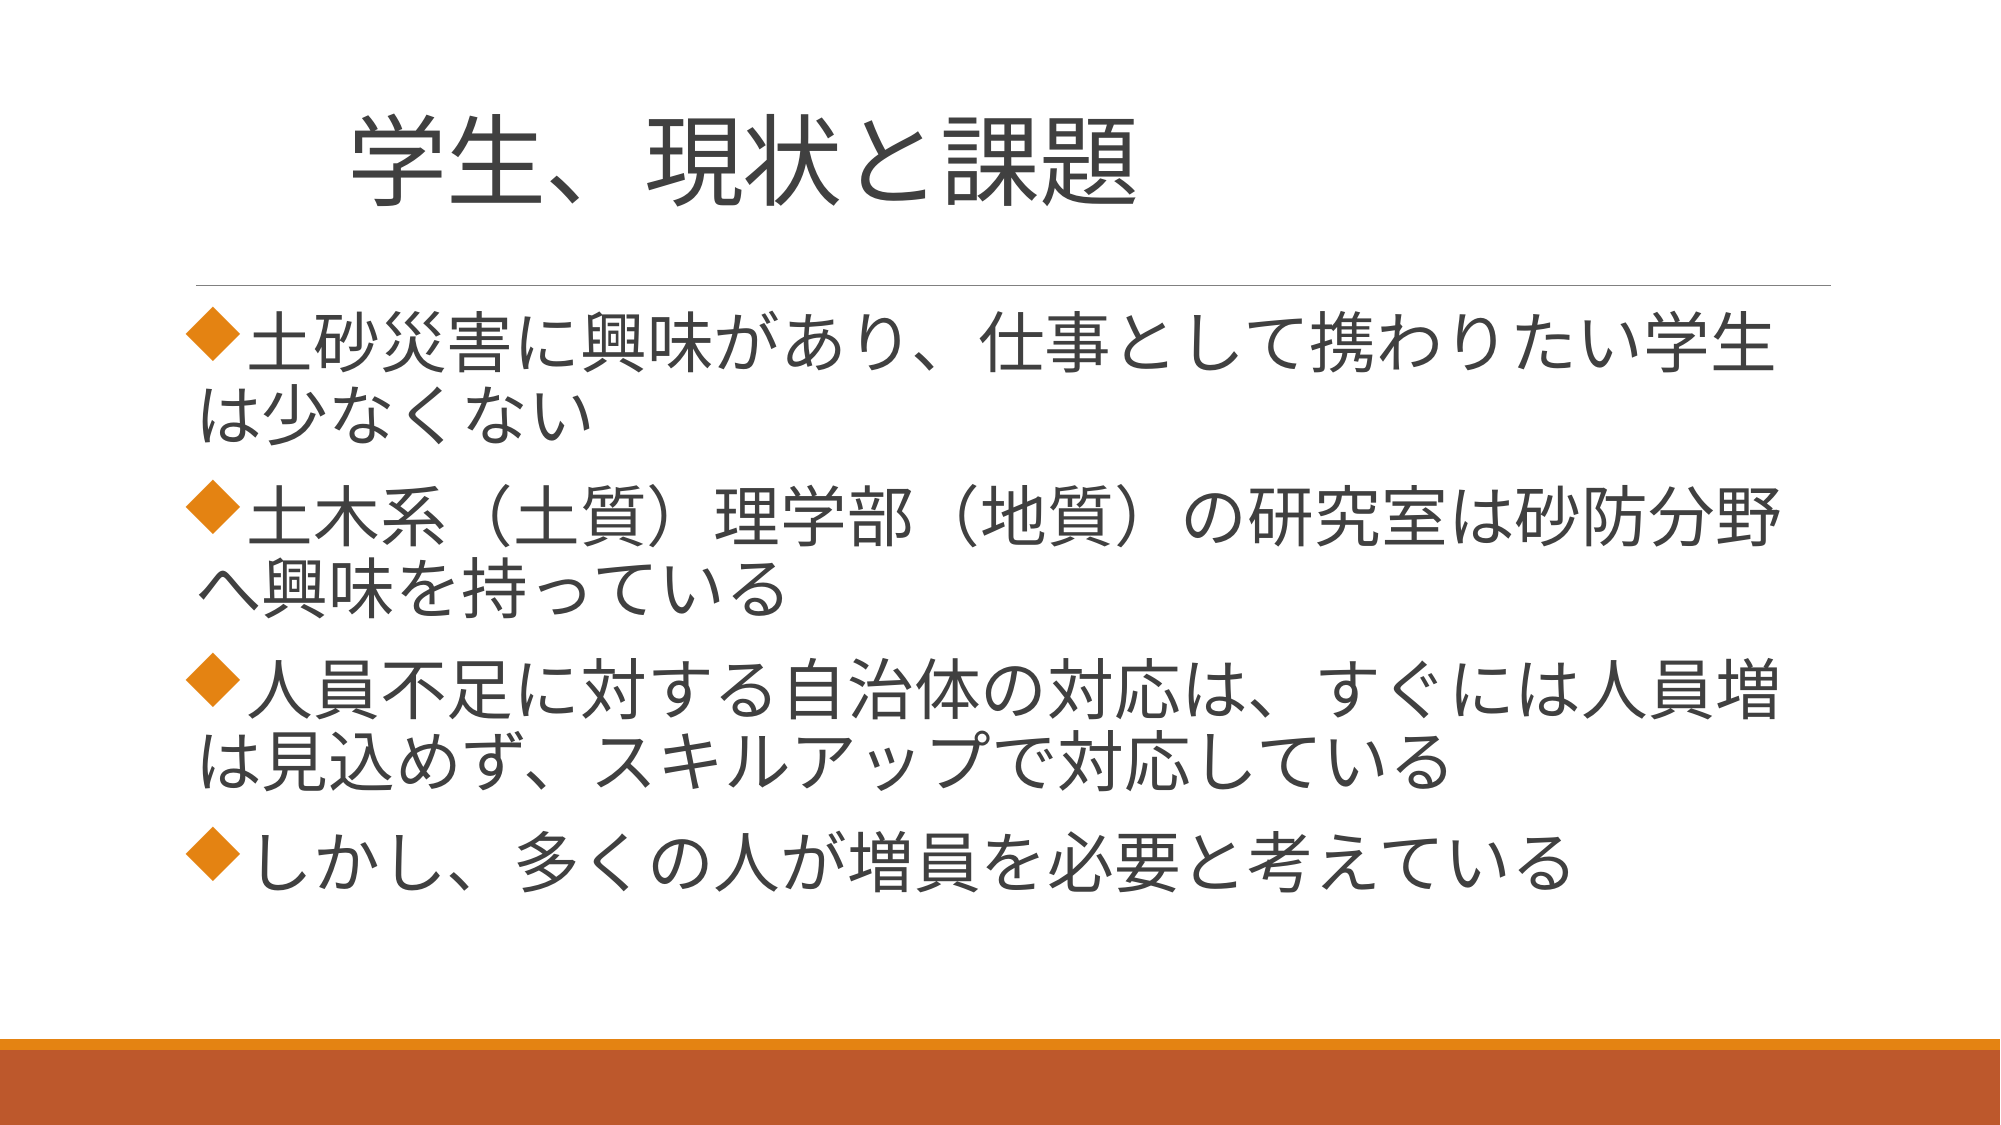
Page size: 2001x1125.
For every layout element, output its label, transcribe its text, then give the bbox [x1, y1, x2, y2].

title 学生、現状と課題 [133, 0, 1784, 227]
list 土砂災害に興味があり、仕事として携わりたい学生は少なくない 土木系（土質）理学部（地質）の研究室は砂防分野へ興味を持っている 人員不足に対する自治体の対応は、すぐには人員増は見込めず、スキルアップで対応している しかし、多くの人が増員を必要と考えている [180, 302, 1830, 963]
